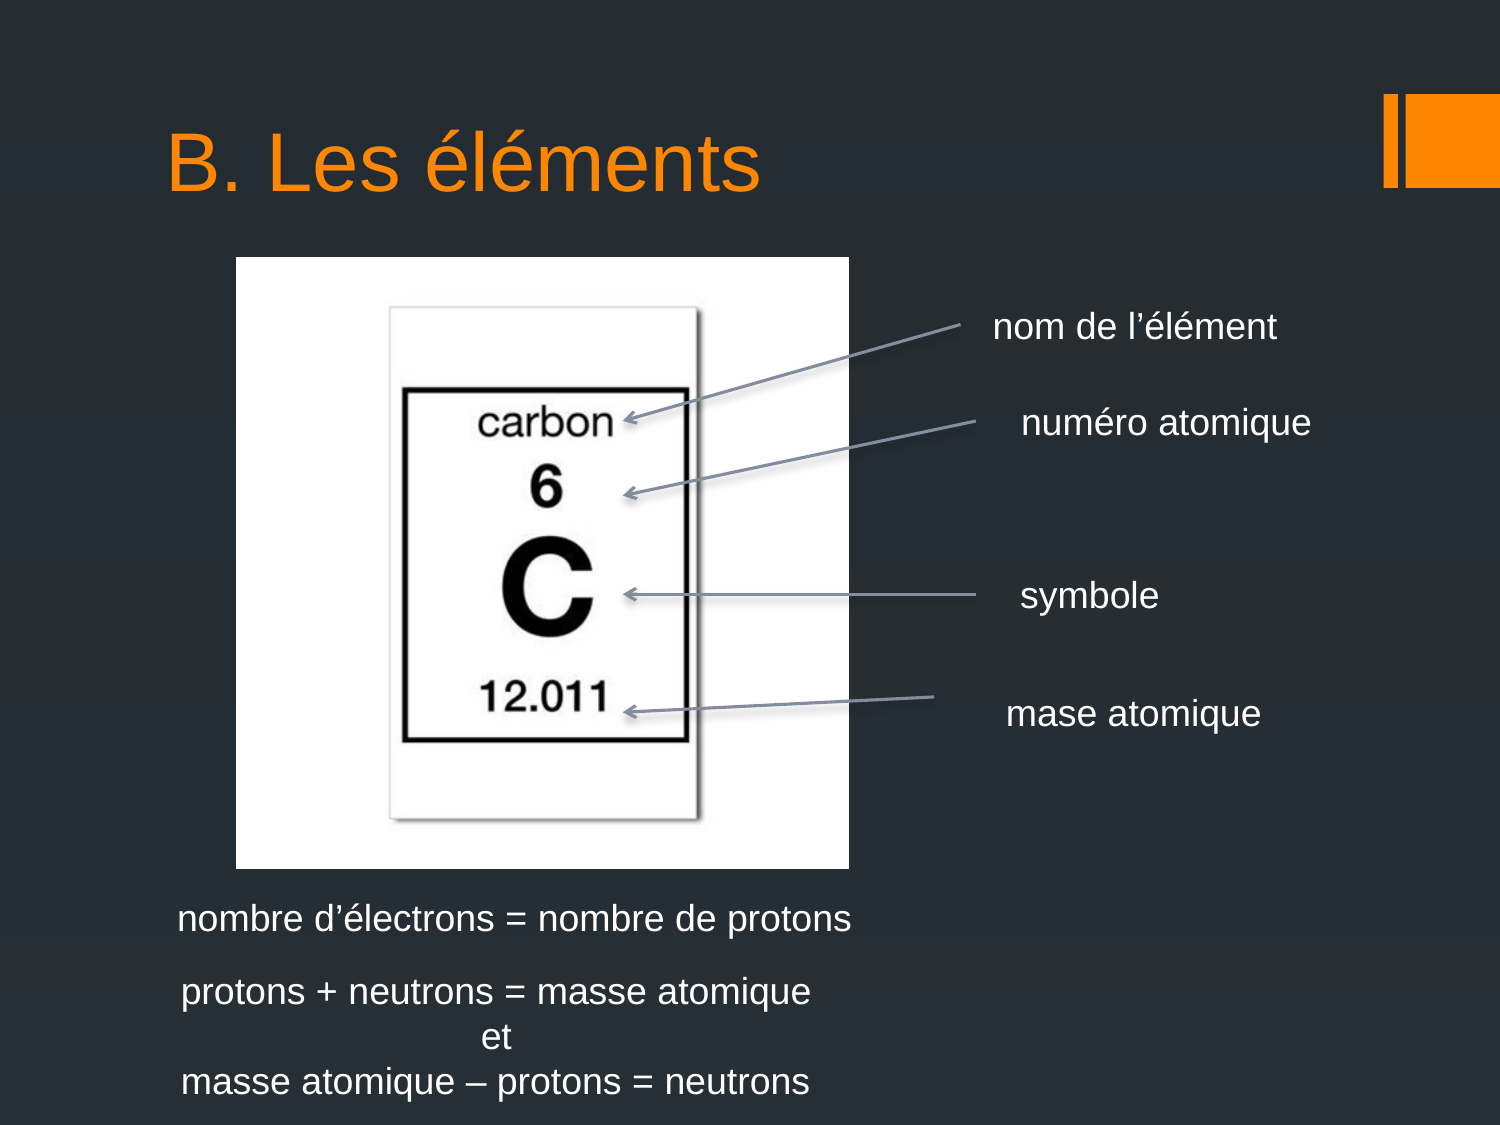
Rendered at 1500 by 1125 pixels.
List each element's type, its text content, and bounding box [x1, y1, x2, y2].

text_box protons + neutrons = masse atomique et masse atomique – protons = neutrons [166, 992, 827, 1110]
text_box numéro atomique [1006, 390, 1328, 451]
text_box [622, 323, 962, 420]
text_box mase atomique [991, 681, 1277, 742]
title B. Les éléments [150, 26, 1350, 217]
text_box nom de l’élément [977, 294, 1293, 354]
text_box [622, 420, 977, 497]
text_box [622, 696, 935, 713]
picture [236, 256, 850, 870]
text_box nombre d’électrons = nombre de protons [162, 886, 935, 992]
text_box symbole [1005, 563, 1175, 624]
